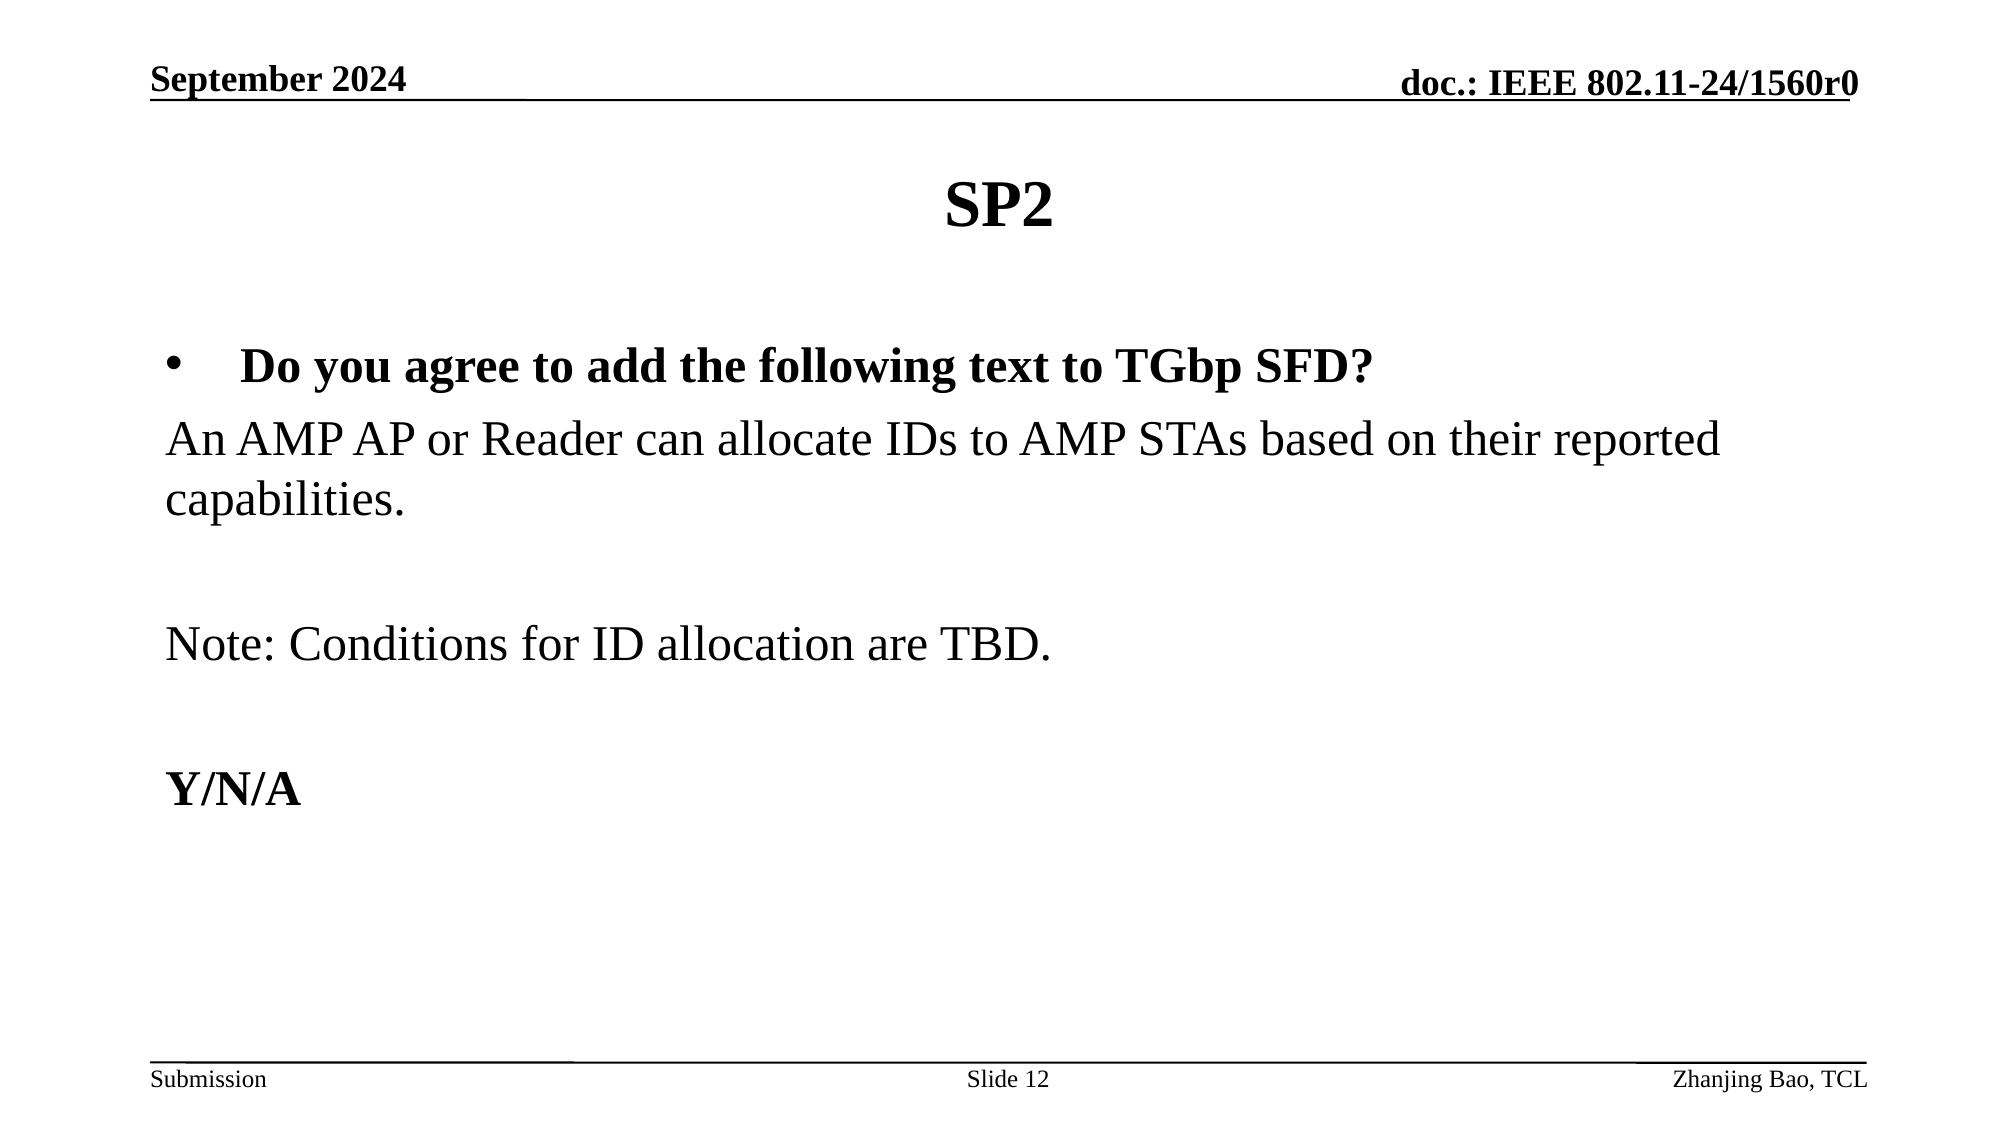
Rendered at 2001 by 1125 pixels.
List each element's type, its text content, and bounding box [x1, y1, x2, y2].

slide_number Slide 12 [950, 1061, 1067, 1123]
text_box September 2024 [149, 54, 560, 100]
list Do you agree to add the following text to TGbp SFD? An AMP AP or Reader can allocate IDs to AMP STAs based on their reported capabilities. Note: Conditions for ID allocation are TBD. Y/N/A [149, 324, 1850, 1000]
footer Zhanjing Bao, TCL [1171, 1061, 1869, 1093]
title SP2 [149, 112, 1850, 288]
